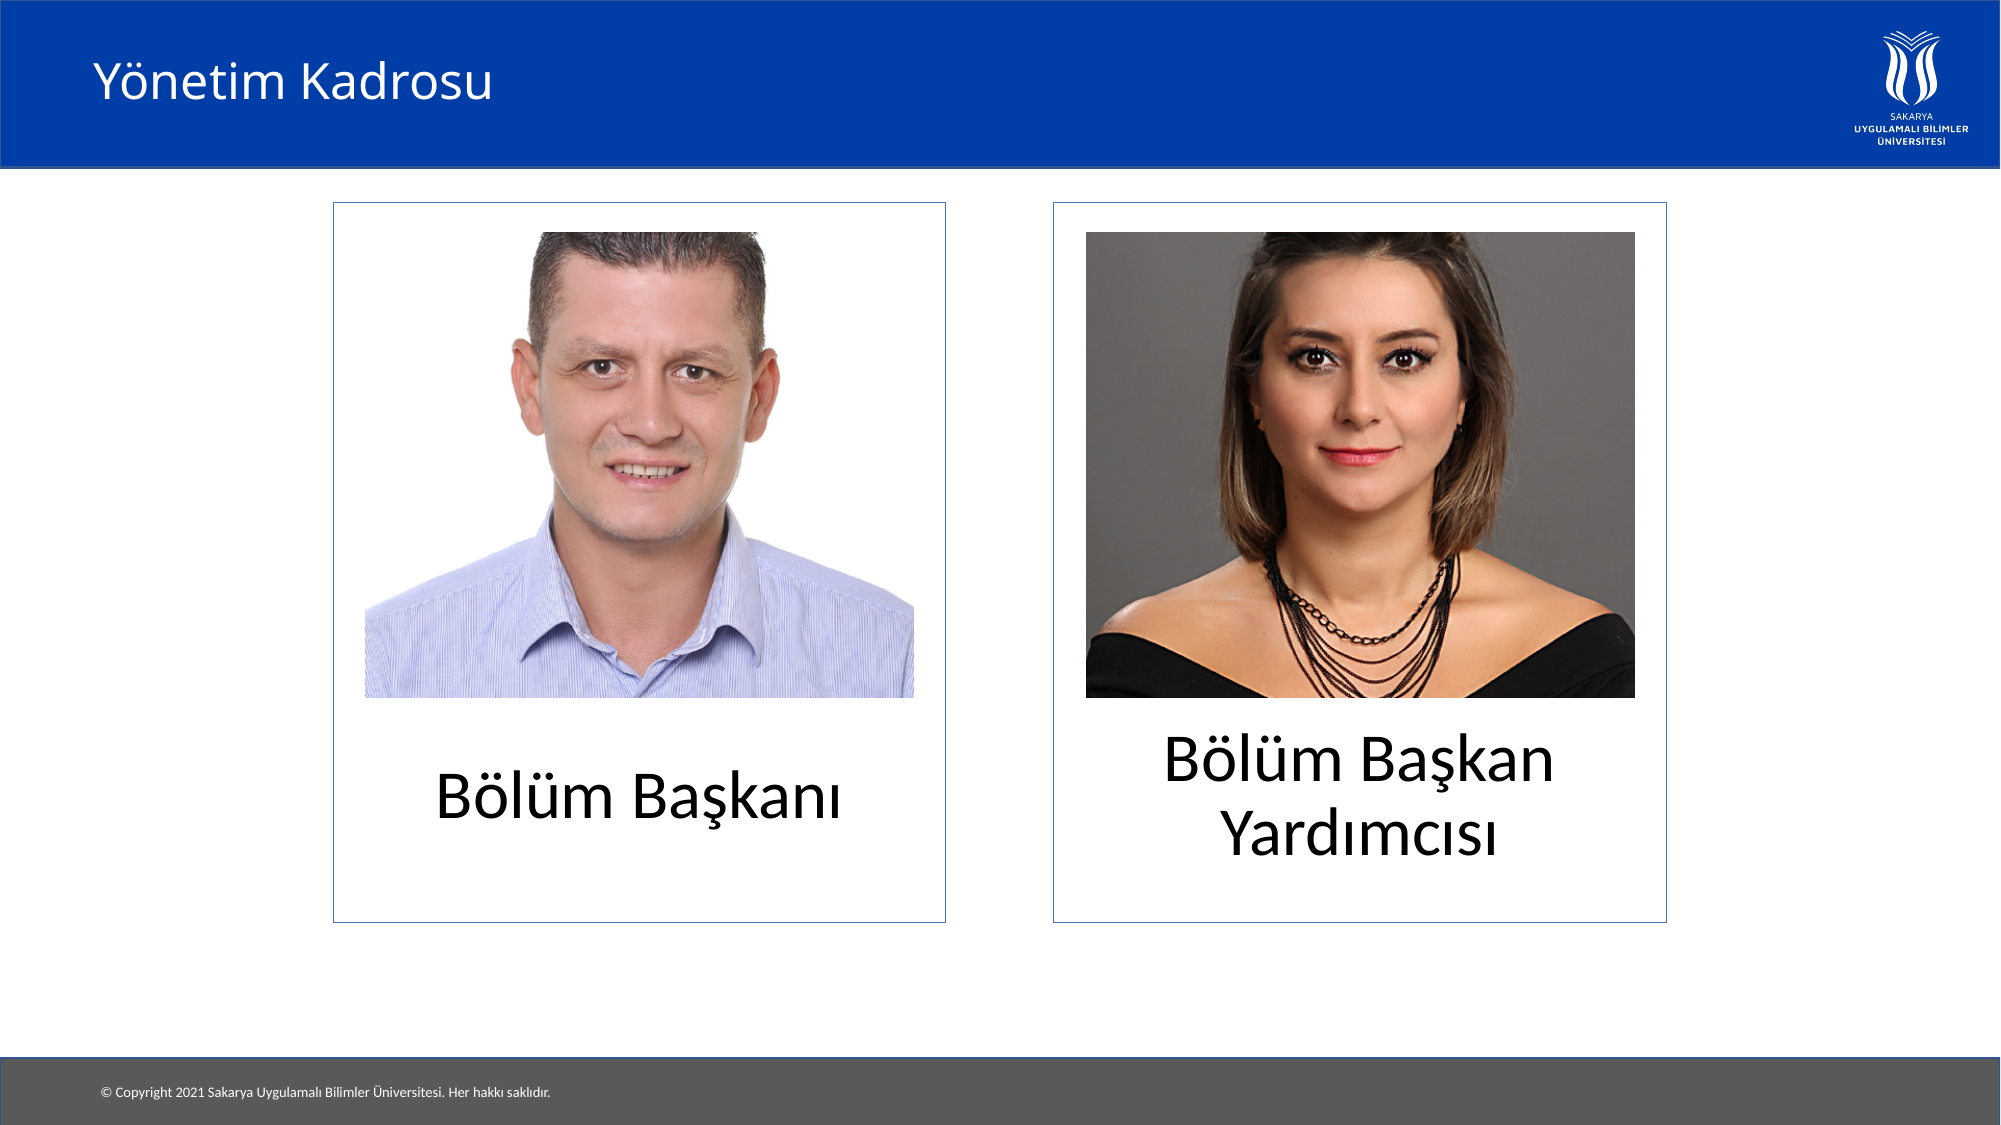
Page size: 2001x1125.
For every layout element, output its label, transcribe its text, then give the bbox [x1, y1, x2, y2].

title Yönetim Kadrosu [78, 29, 1734, 139]
picture [1854, 31, 1969, 147]
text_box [333, 117, 1667, 1007]
